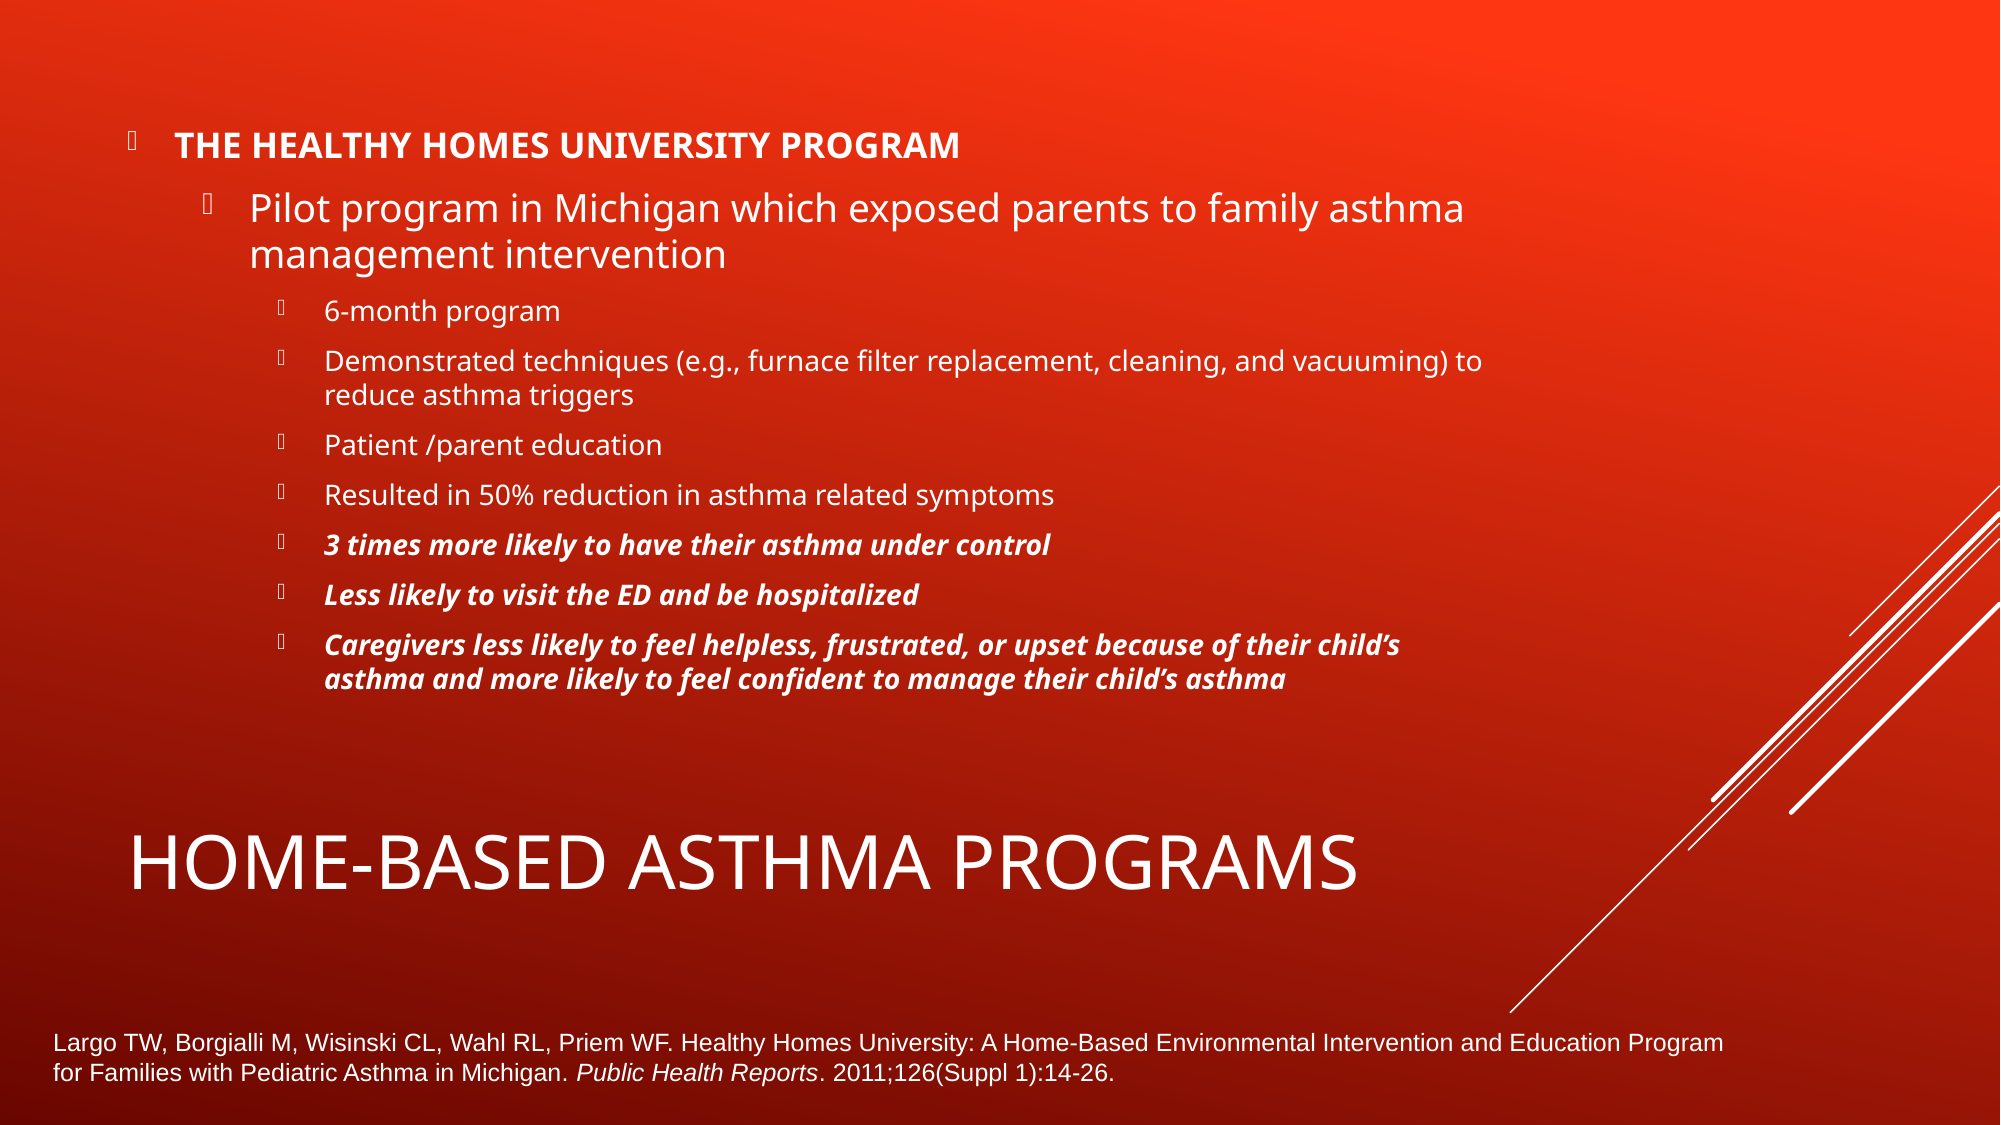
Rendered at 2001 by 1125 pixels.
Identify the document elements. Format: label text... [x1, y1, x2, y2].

list THE HEALTHY HOMES UNIVERSITY PROGRAM Pilot program in Michigan which exposed parents to family asthma management intervention 6-month program Demonstrated techniques (e.g., furnace filter replacement, cleaning, and vacuuming) to reduce asthma triggers Patient /parent education Resulted in 50% reduction in asthma related symptoms 3 times more likely to have their asthma under control Less likely to visit the ED and be hospitalized Caregivers less likely to feel helpless, frustrated, or upset because of their child’s asthma and more likely to feel confident to manage their child’s asthma [112, 112, 1513, 706]
title Home-based asthma programs [112, 736, 1513, 984]
text_box Largo TW, Borgialli M, Wisinski CL, Wahl RL, Priem WF. Healthy Homes University: A Home-Based Environmental Intervention and Education Program for Families with Pediatric Asthma in Michigan. Public Health Reports. 2011;126(Suppl 1):14-26. [38, 1018, 1750, 1094]
